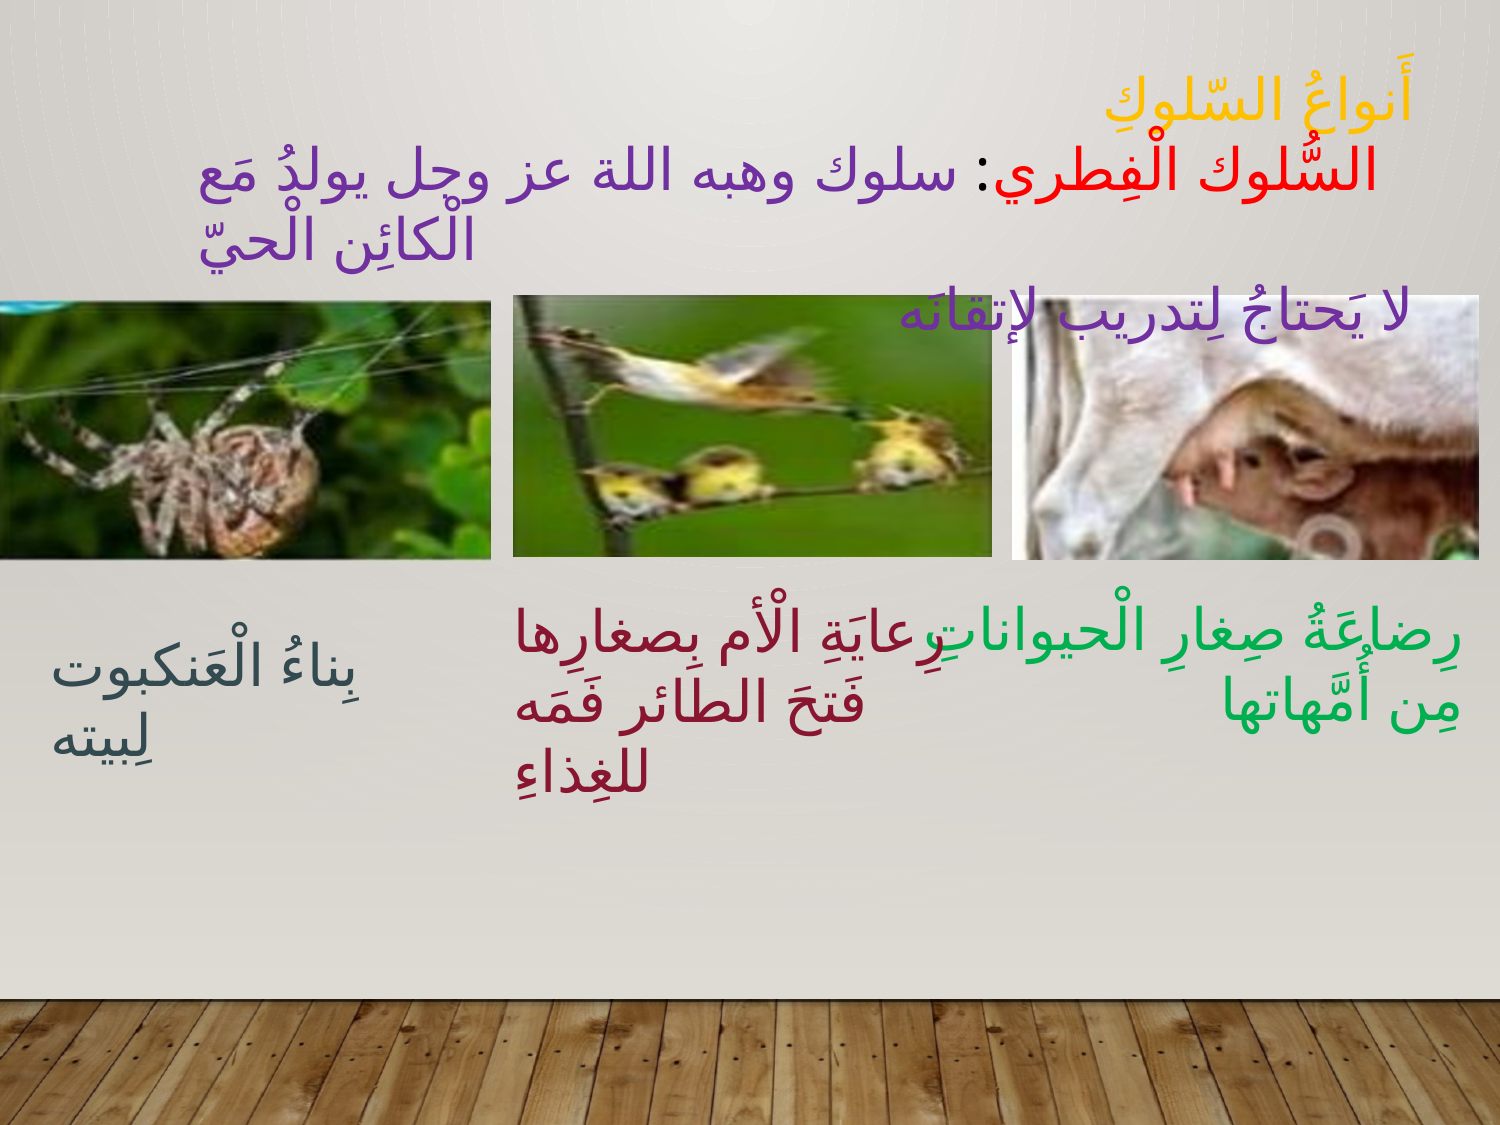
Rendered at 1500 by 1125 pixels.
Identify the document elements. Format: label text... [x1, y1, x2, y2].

picture [0, 299, 491, 561]
text_box أَنواعُ السّلوكِ السُّلوك الْفِطري: سلوك وهبه اللة عز وجل يولدُ مَع الْكائِن الْحيّ لا يَحتاجُ لِتدريب لإتقانَه [183, 54, 1430, 350]
text_box رِعايَةِ الْأم بِصغارِها فَتحَ الطائر فَمَه للغِذاءِ [498, 586, 975, 812]
picture [0, 999, 1500, 1125]
picture [513, 295, 992, 557]
text_box رِضاعَةُ صِغارِ الْحيواناتِ مِن أُمَّهاتها [905, 584, 1479, 740]
picture [1012, 295, 1479, 560]
text_box بِناءُ الْعَنكبوت لِبيته [35, 620, 455, 775]
